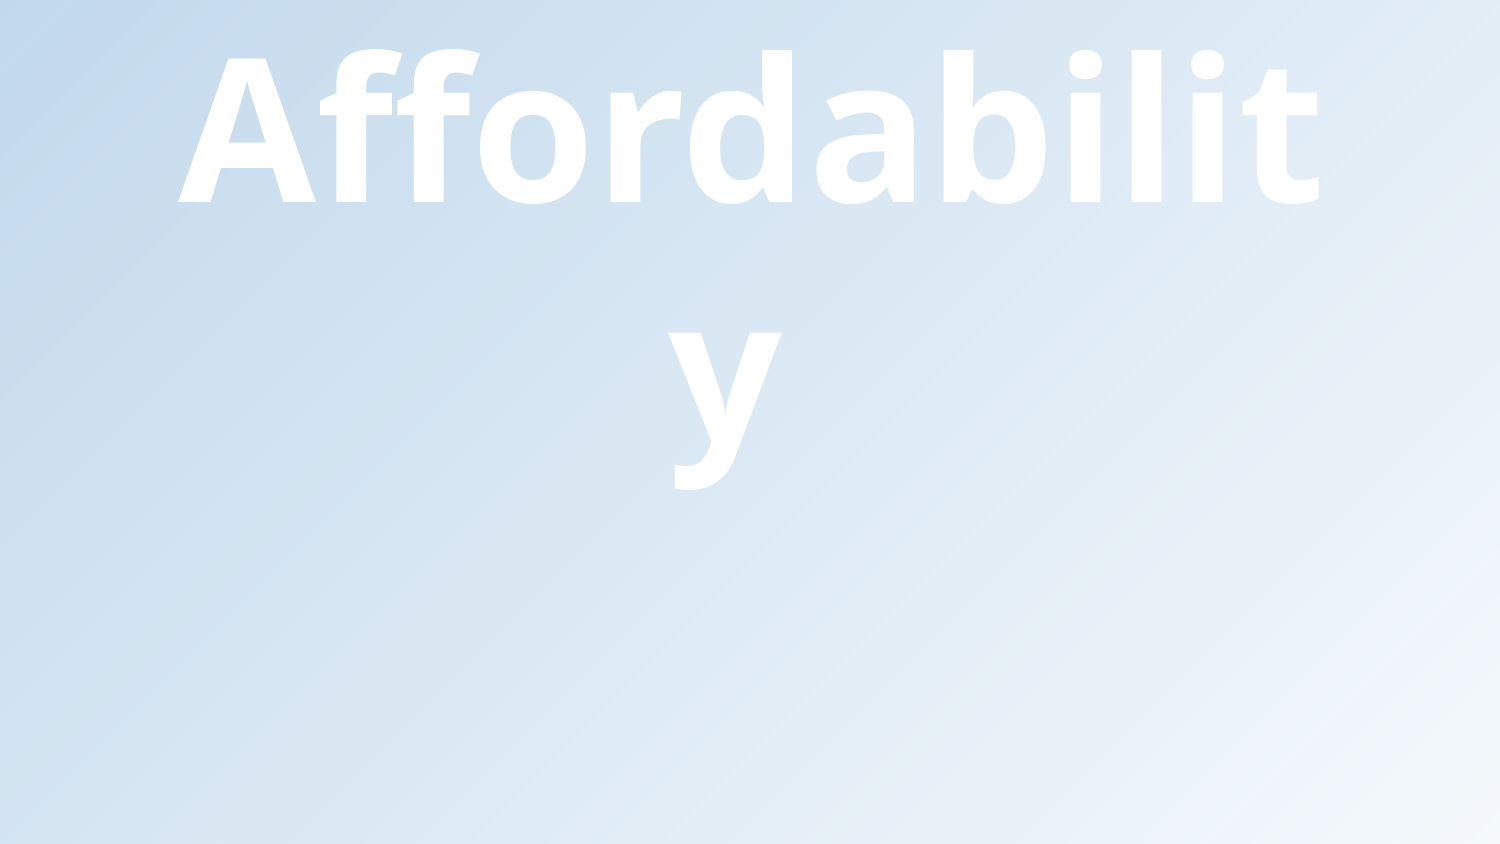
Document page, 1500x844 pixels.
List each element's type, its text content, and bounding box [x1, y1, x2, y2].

title Affordability [114, 307, 1390, 498]
